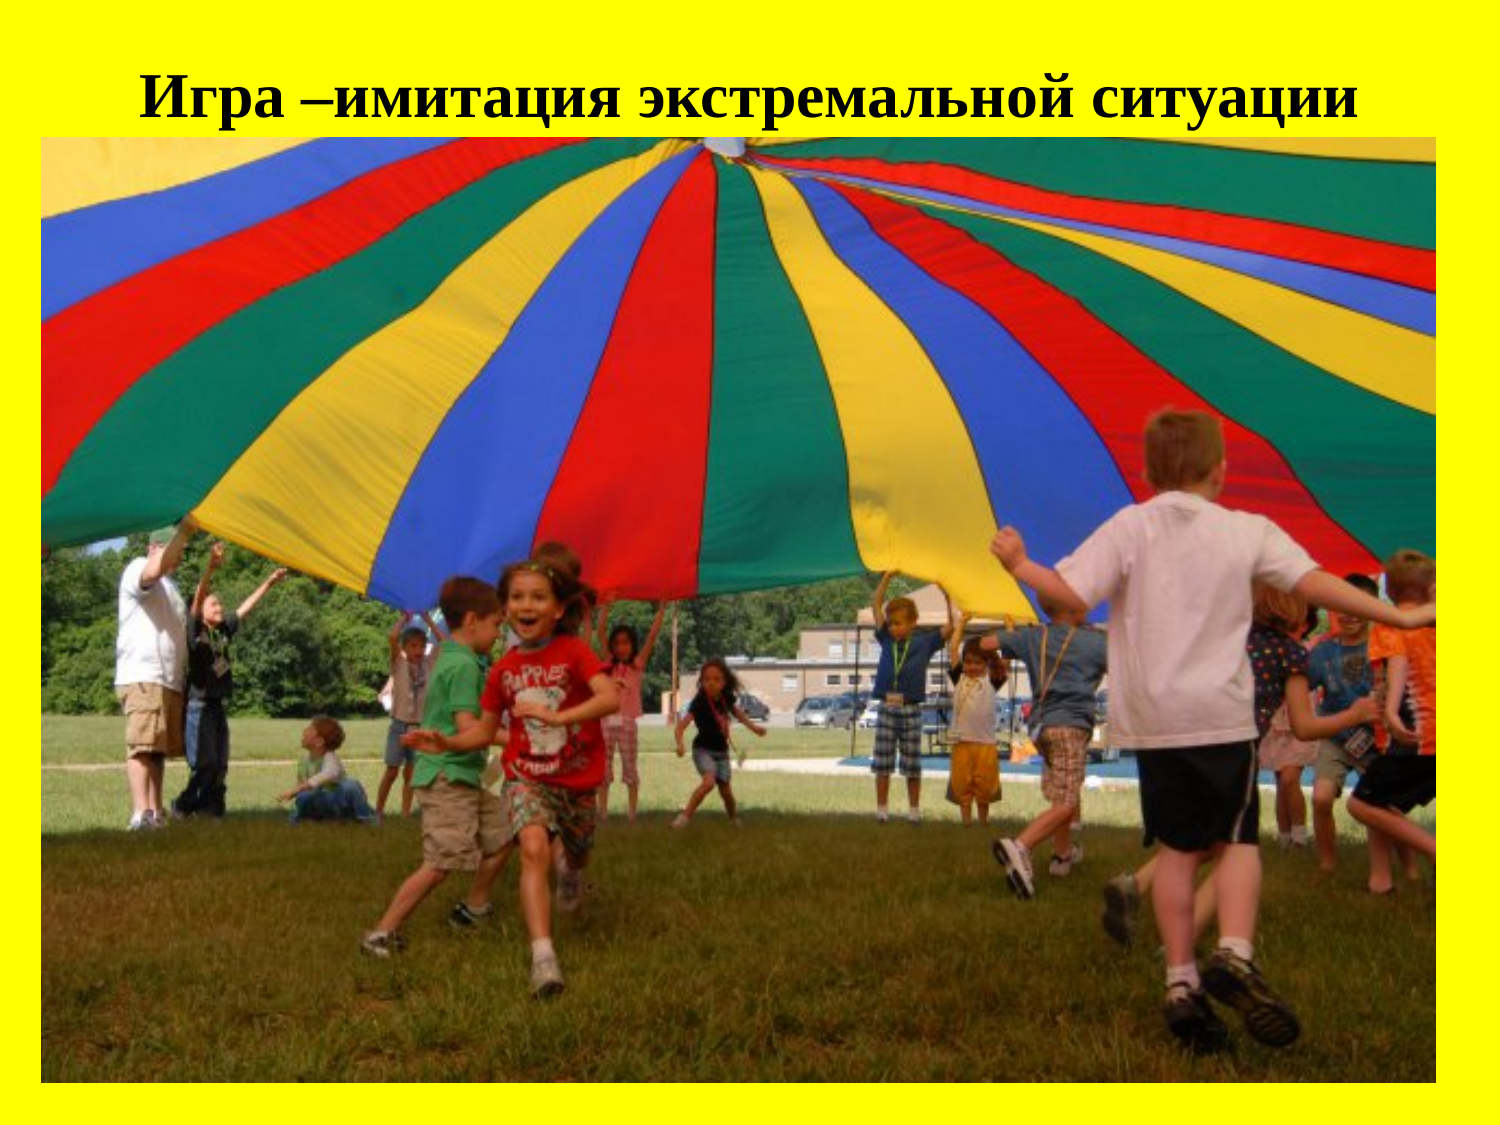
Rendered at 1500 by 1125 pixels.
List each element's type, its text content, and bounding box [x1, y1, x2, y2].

title Игра –имитация экстремальной ситуации [75, 45, 1425, 135]
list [41, 136, 1436, 1083]
